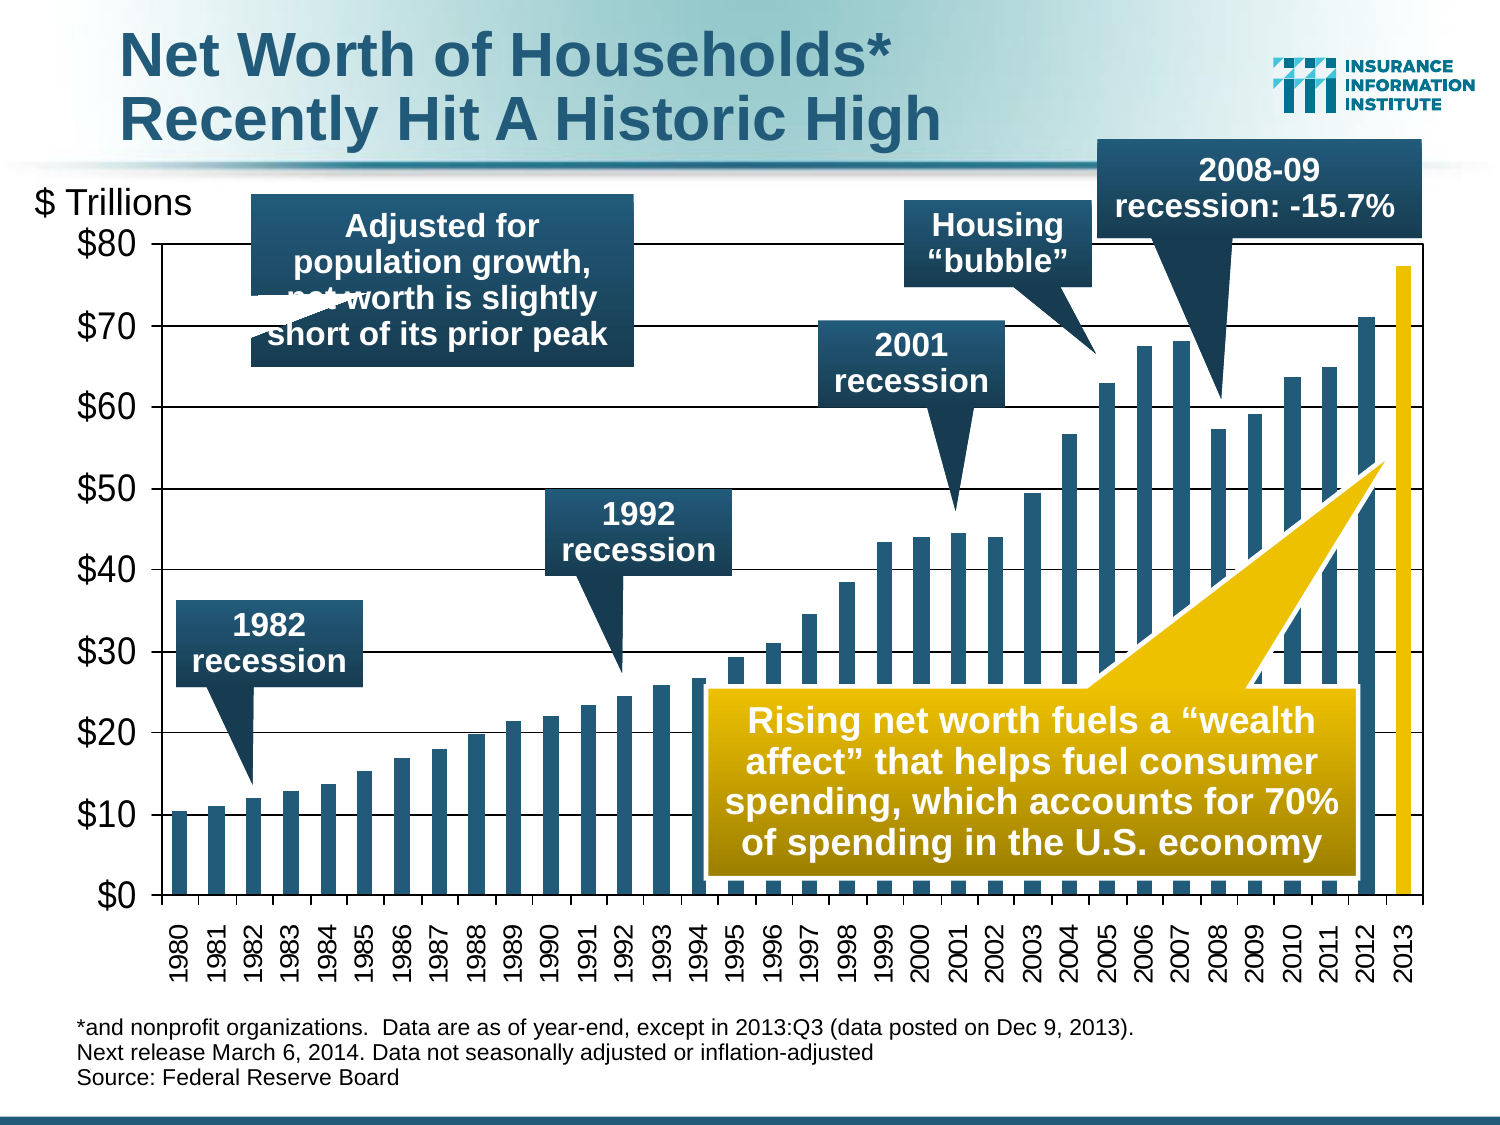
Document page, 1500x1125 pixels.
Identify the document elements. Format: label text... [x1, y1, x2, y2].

text_box *and nonprofit organizations. Data are as of year-end, except in 2013:Q3 (data posted on Dec 9, 2013). Next release March 6, 2014. Data not seasonally adjusted or inflation-adjusted Source: Federal Reserve Board [61, 1027, 1425, 1098]
text_box $ Trillions [19, 170, 210, 230]
title Net Worth of Households* Recently Hit A Historic High [103, 24, 1399, 161]
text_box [41, 190, 1455, 1020]
picture [0, 0, 1500, 189]
text_box 2008-09 recession: -15.7% [1097, 138, 1422, 189]
